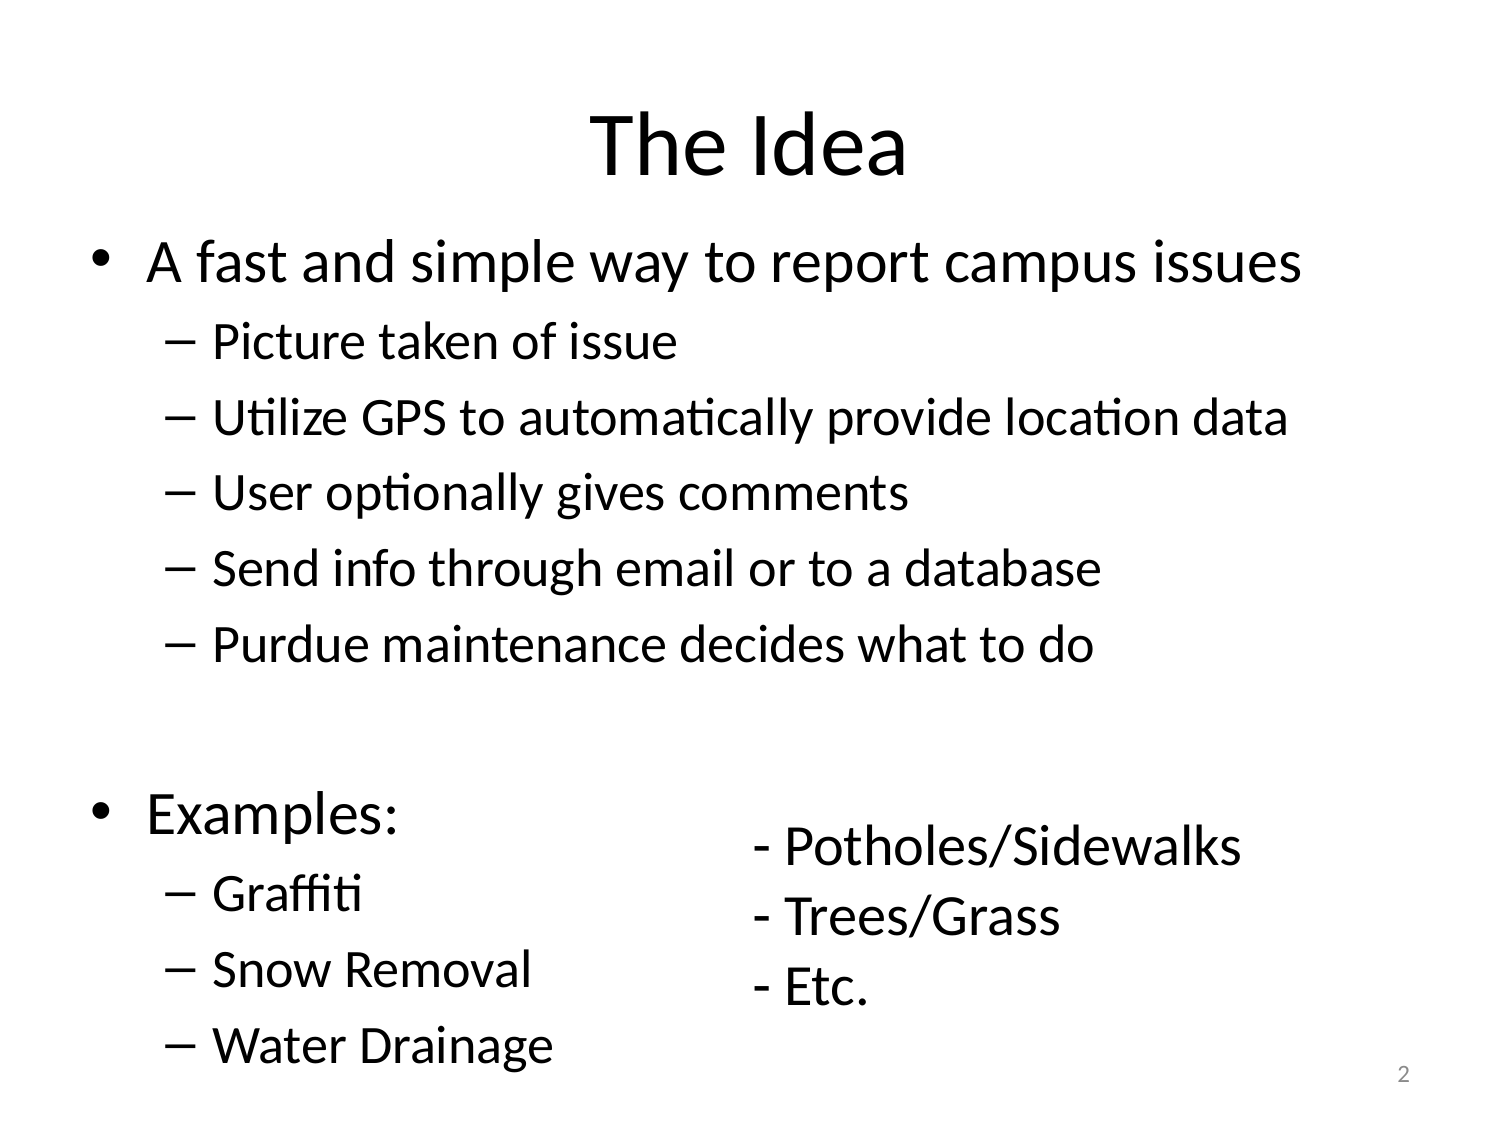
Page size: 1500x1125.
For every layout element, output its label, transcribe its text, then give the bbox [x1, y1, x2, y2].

list A fast and simple way to report campus issues Picture taken of issue Utilize GPS to automatically provide location data User optionally gives comments Send info through email or to a database Purdue maintenance decides what to do Examples: Graffiti Snow Removal Water Drainage [75, 212, 1425, 1088]
text_box Potholes/Sidewalks Trees/Grass Etc. [737, 800, 1288, 1025]
slide_number 2 [1074, 1042, 1425, 1103]
title The Idea [75, 45, 1425, 212]
